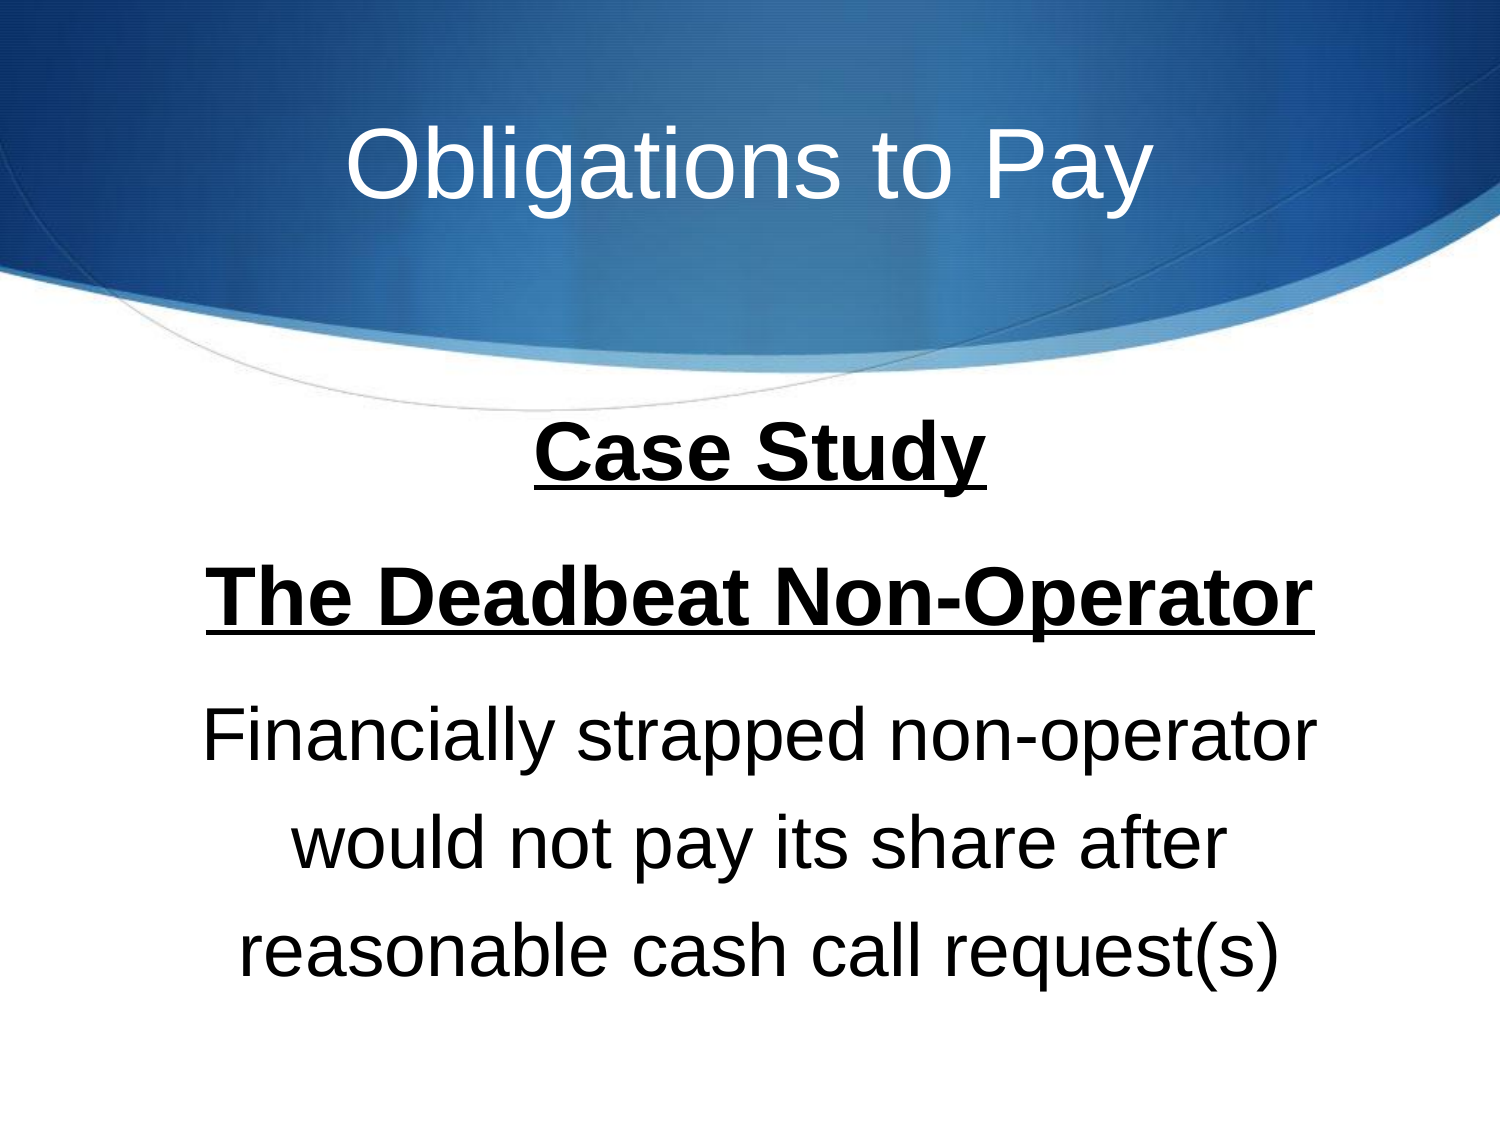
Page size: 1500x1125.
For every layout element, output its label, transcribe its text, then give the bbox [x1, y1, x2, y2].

picture [0, 0, 1500, 1125]
title Obligations to Pay [75, 55, 1425, 261]
text_box Case Study The Deadbeat Non-Operator Financially strapped non-operator would not pay its share after reasonable cash call request(s) [121, 362, 1379, 1059]
